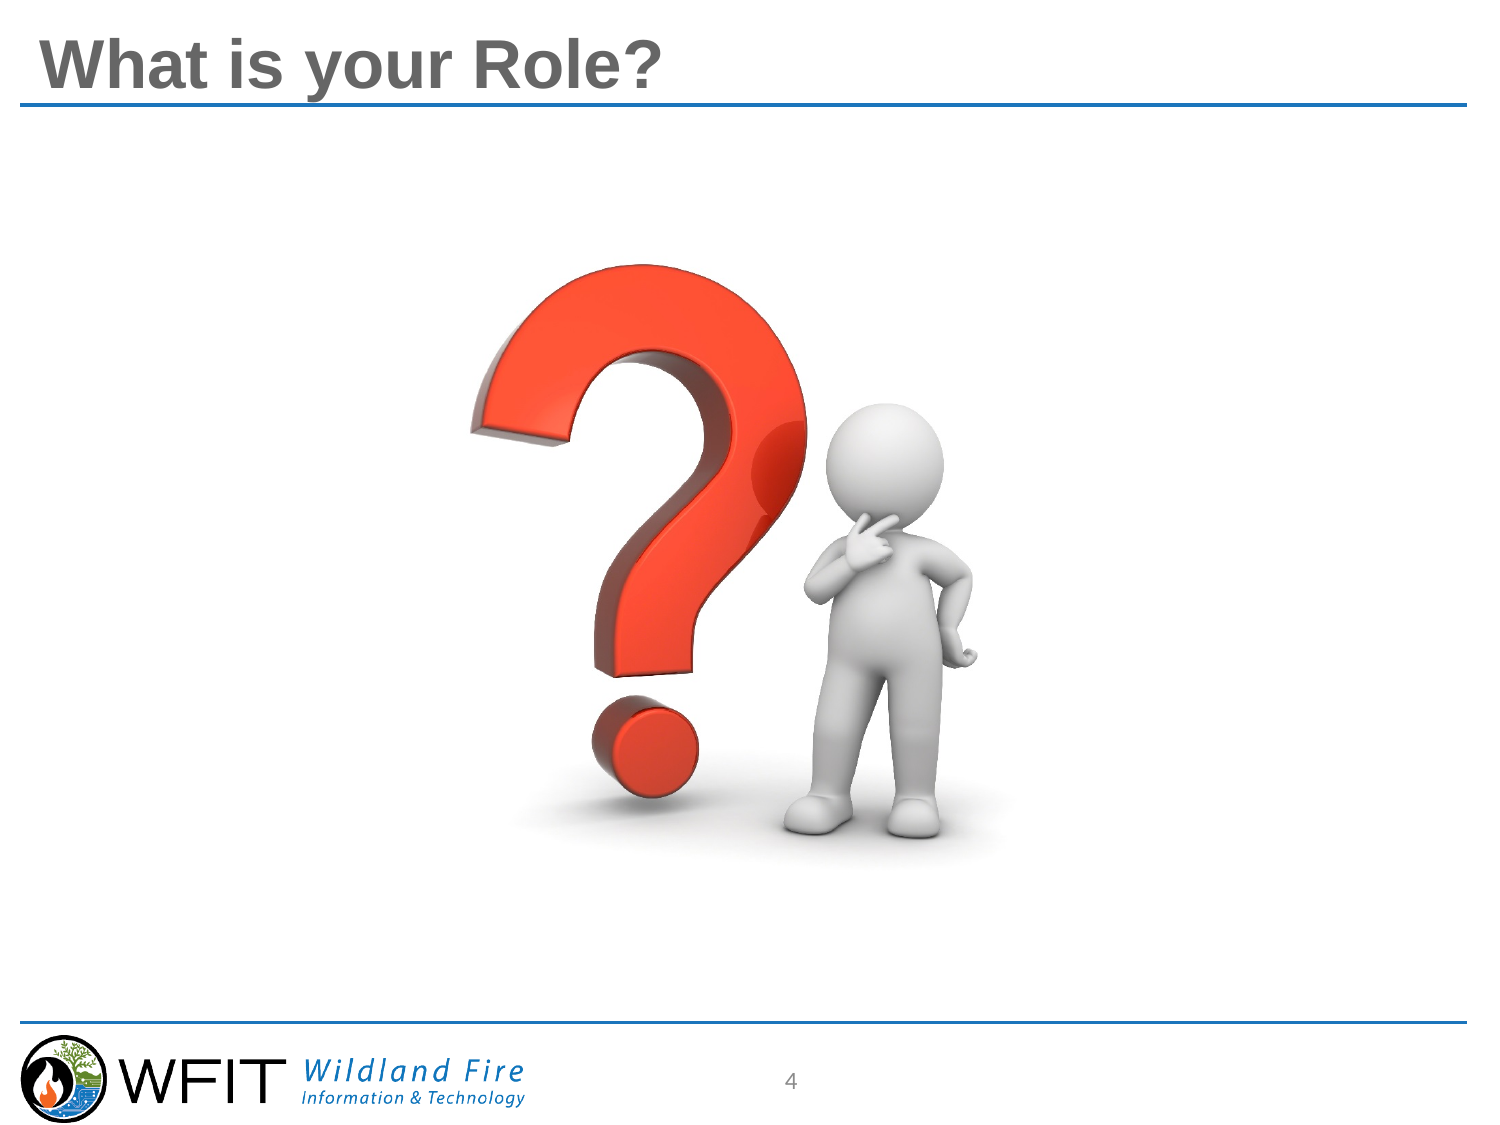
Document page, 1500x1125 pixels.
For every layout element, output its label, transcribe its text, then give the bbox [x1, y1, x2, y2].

title What is your Role? [24, 4, 1469, 118]
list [394, 212, 1100, 917]
picture [20, 1035, 525, 1123]
